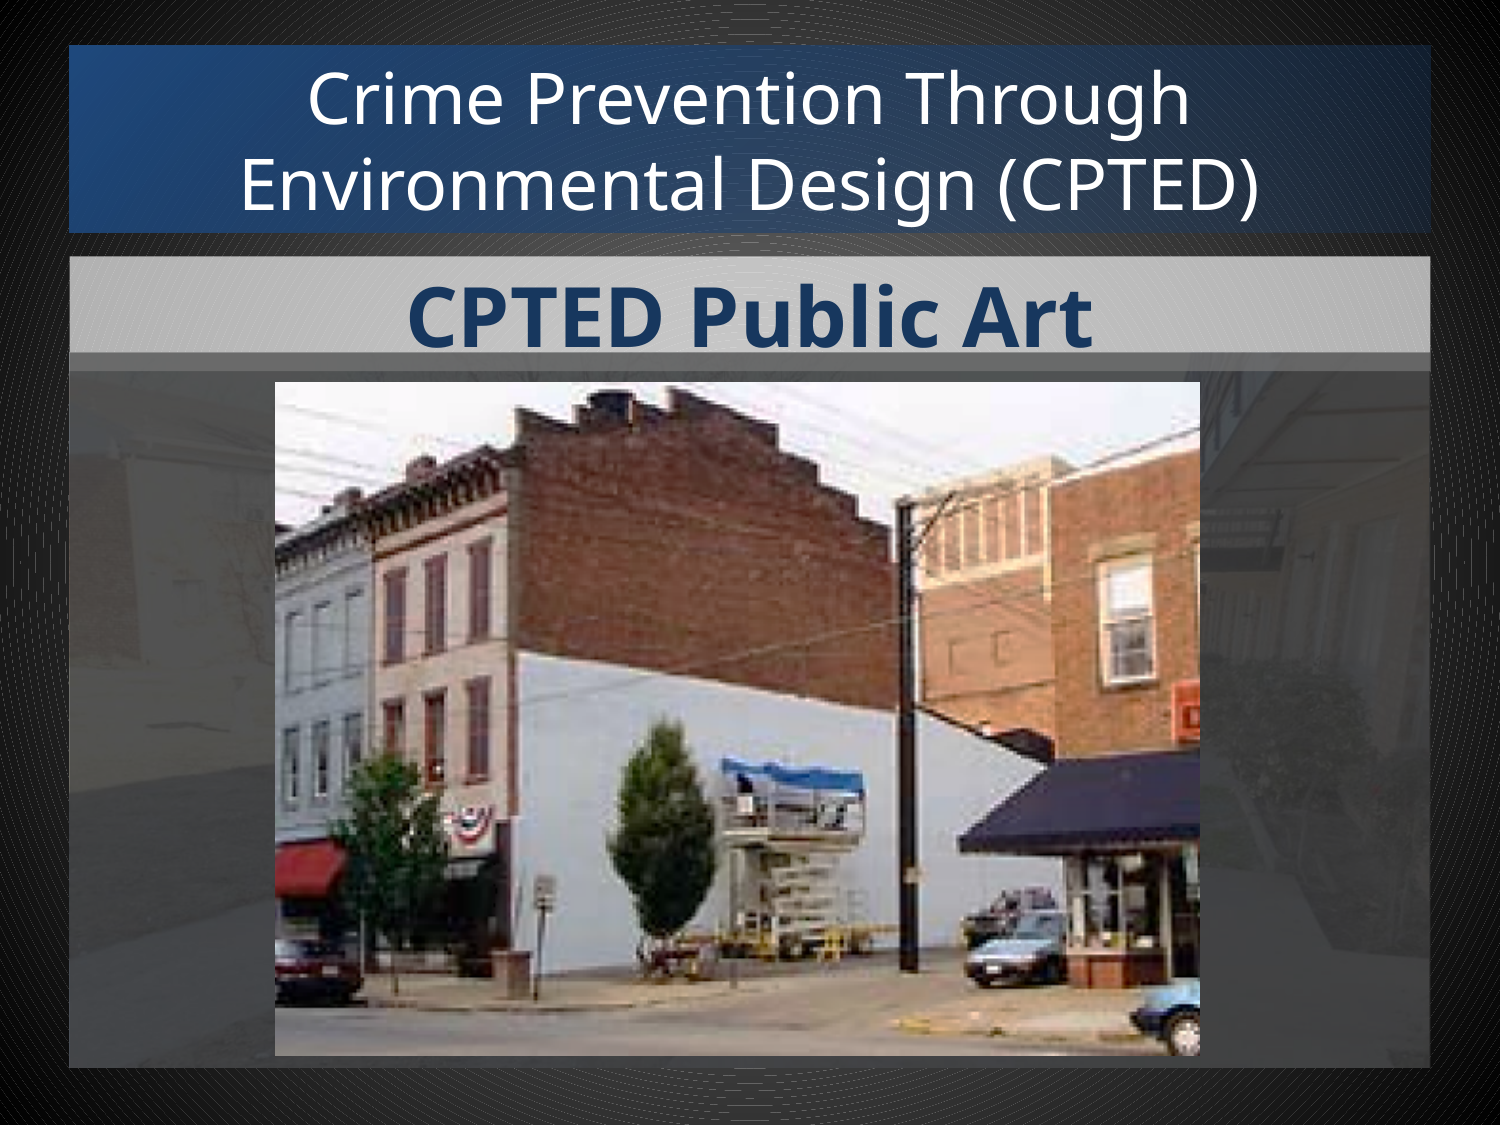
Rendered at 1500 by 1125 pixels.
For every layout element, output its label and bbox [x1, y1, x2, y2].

text_box [10, 0, 1500, 1097]
picture [68, 352, 1429, 1069]
